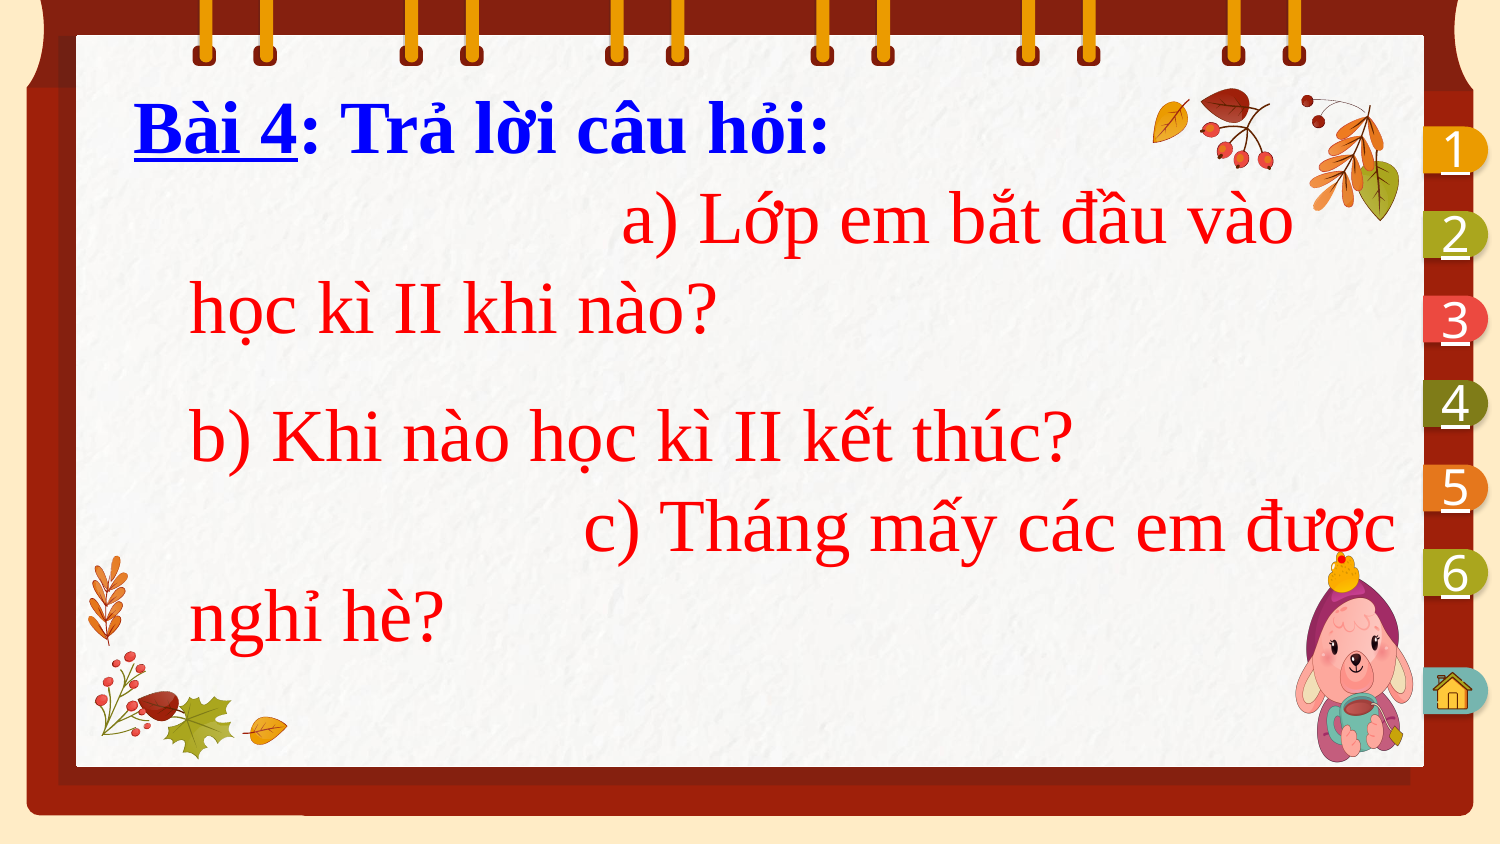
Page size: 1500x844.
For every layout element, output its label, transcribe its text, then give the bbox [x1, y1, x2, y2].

text_box [1432, 671, 1473, 710]
text_box 2 [1426, 187, 1492, 273]
text_box 4 [1426, 356, 1492, 440]
picture [288, 541, 1424, 769]
picture [76, 36, 1424, 766]
text_box [1437, 680, 1464, 708]
text_box Bài 4: Trả lời câu hỏi: a) Lớp em bắt đầu vào học kì II khi nào? b) Khi nào học kì II kết thúc? c) Tháng mấy các em được nghỉ hè? [118, 71, 1423, 664]
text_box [78, 548, 288, 777]
text_box 3 [1426, 273, 1492, 356]
text_box 1 [1426, 102, 1492, 187]
text_box 6 [1426, 526, 1492, 618]
text_box 5 [1426, 440, 1492, 526]
text_box [1425, 667, 1489, 715]
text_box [1152, 79, 1415, 225]
